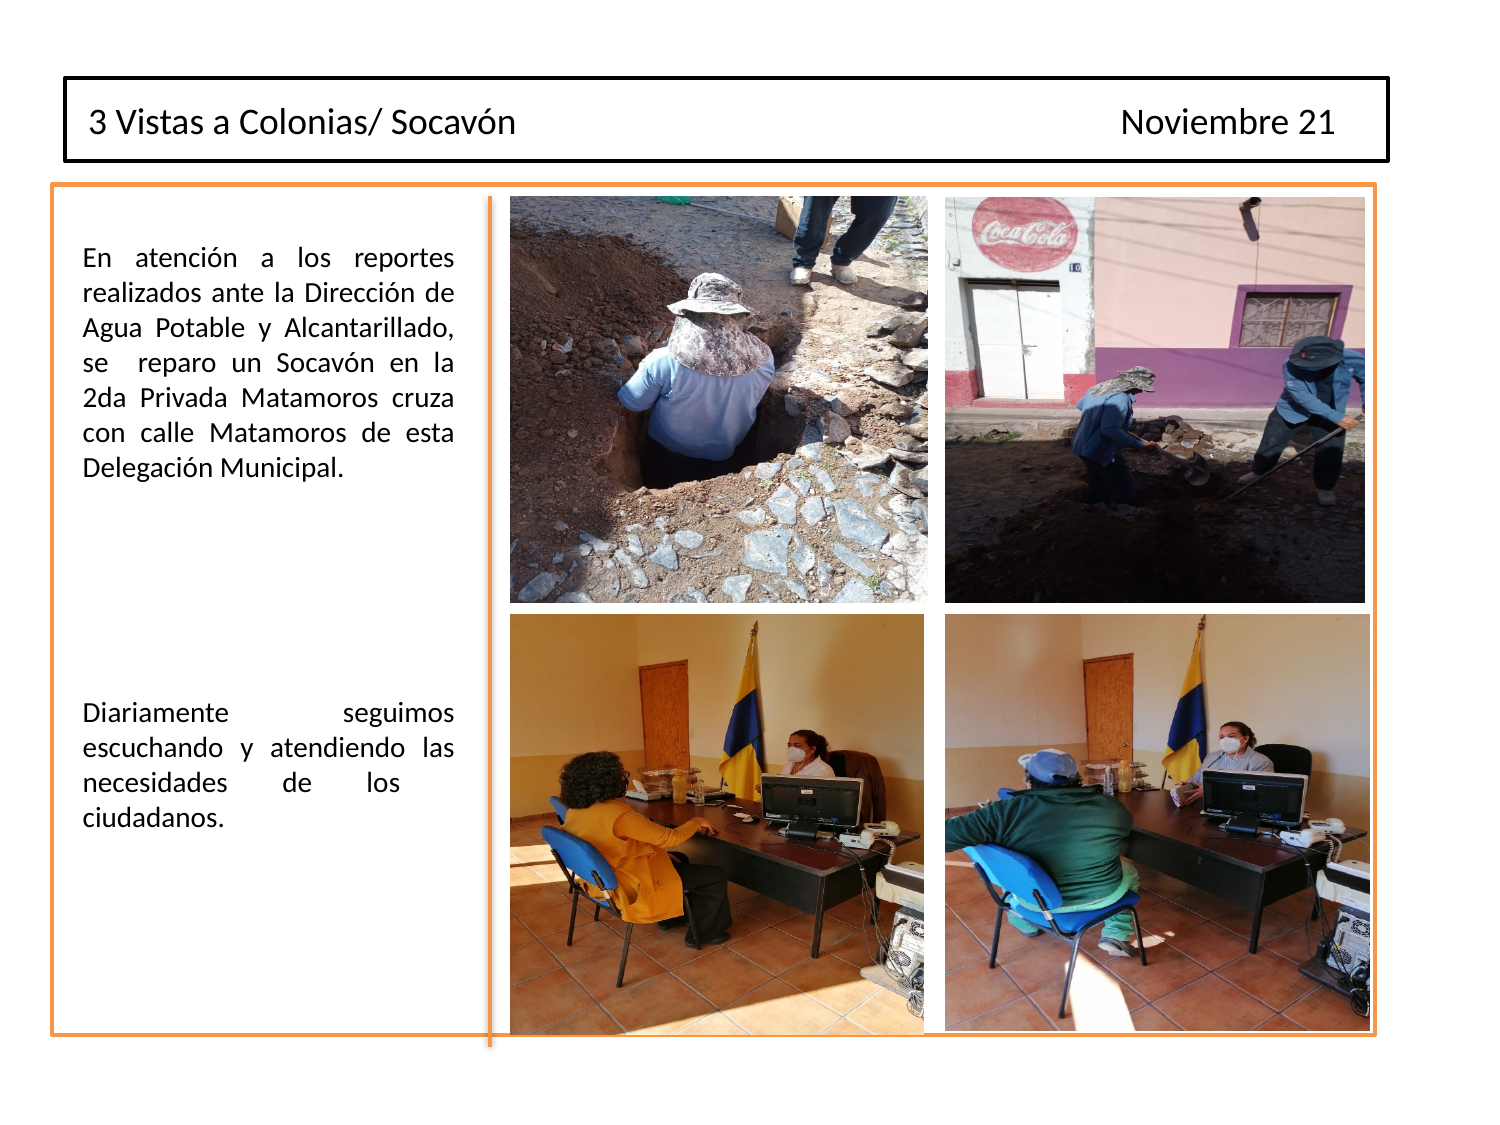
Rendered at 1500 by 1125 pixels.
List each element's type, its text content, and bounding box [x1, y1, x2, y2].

picture [509, 613, 924, 1036]
text_box En atención a los reportes realizados ante la Dirección de Agua Potable y Alcantarillado, se reparo un Socavón en la 2da Privada Matamoros cruza con calle Matamoros de esta Delegación Municipal. Diariamente seguimos escuchando y atendiendo las necesidades de los ciudadanos. [67, 196, 470, 946]
text_box Noviembre 21 [1092, 89, 1365, 150]
picture [509, 196, 928, 603]
picture [945, 613, 1370, 1031]
picture [945, 196, 1365, 603]
text_box 3 Vistas a Colonias/ Socavón [63, 76, 1390, 163]
text_box [50, 182, 1377, 1037]
